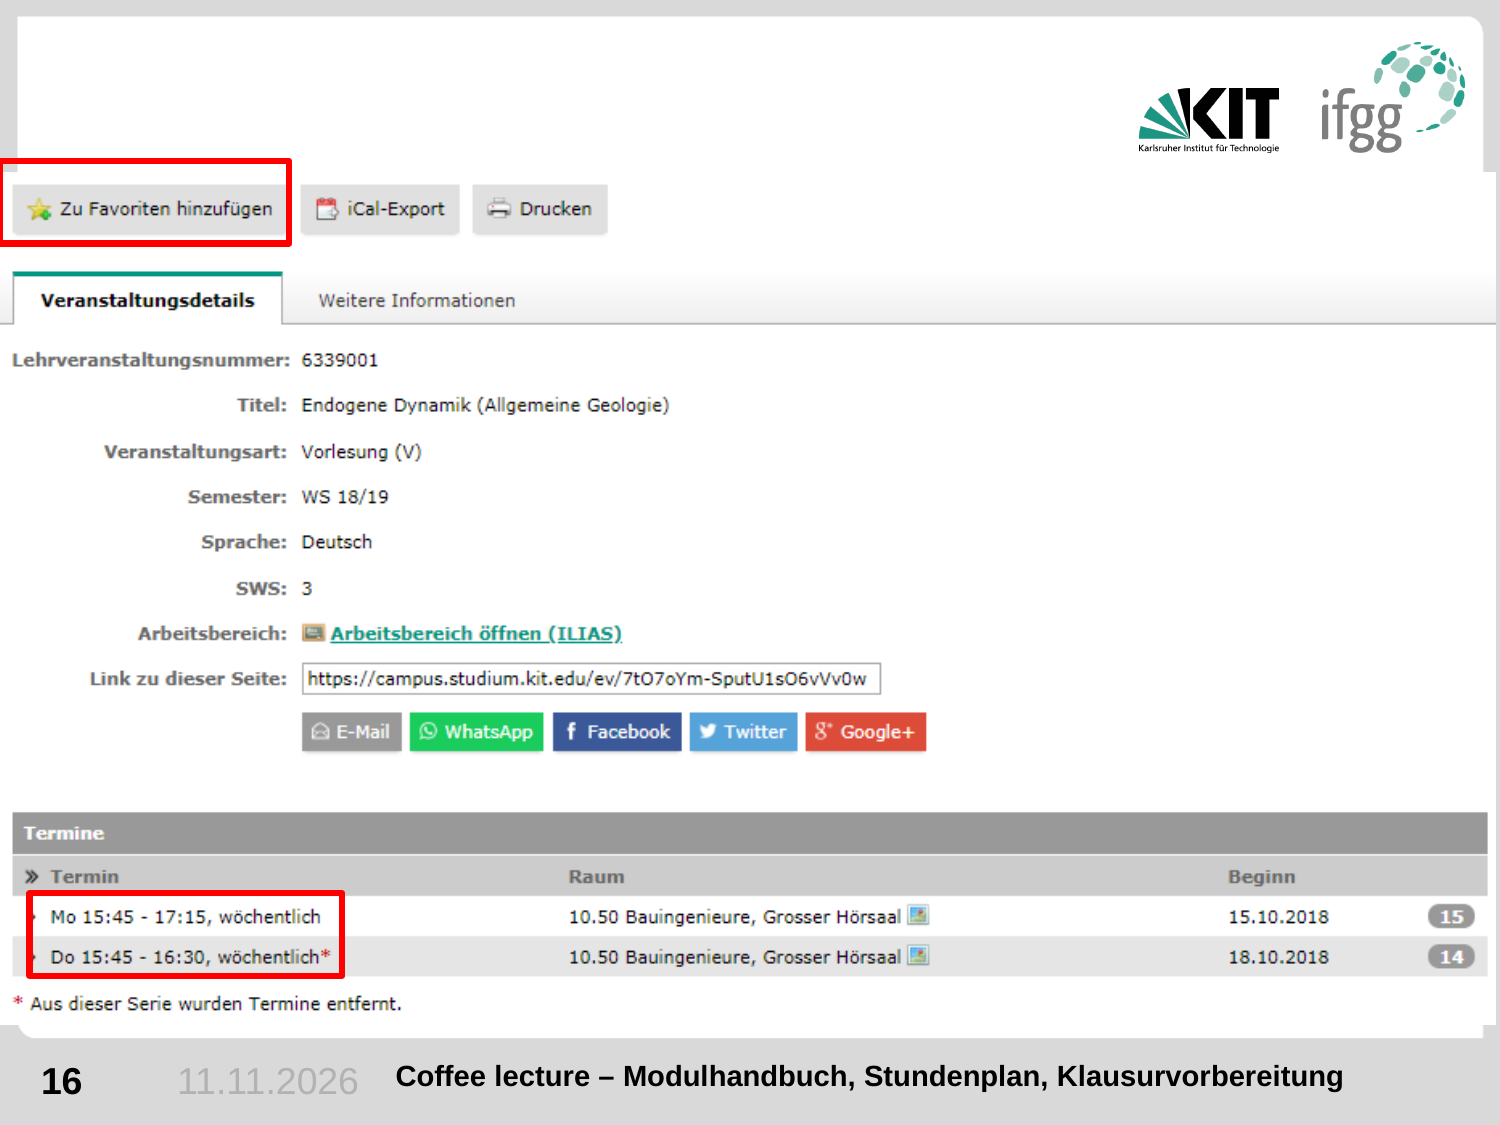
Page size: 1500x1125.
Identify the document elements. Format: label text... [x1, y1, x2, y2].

picture [0, 0, 1500, 1125]
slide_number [177, 1057, 384, 1117]
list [0, 172, 1496, 1026]
text_box [0, 159, 291, 171]
footer Coffee lecture – Modulhandbuch, Stundenplan, Klausurvorbereitung [395, 1056, 1483, 1117]
